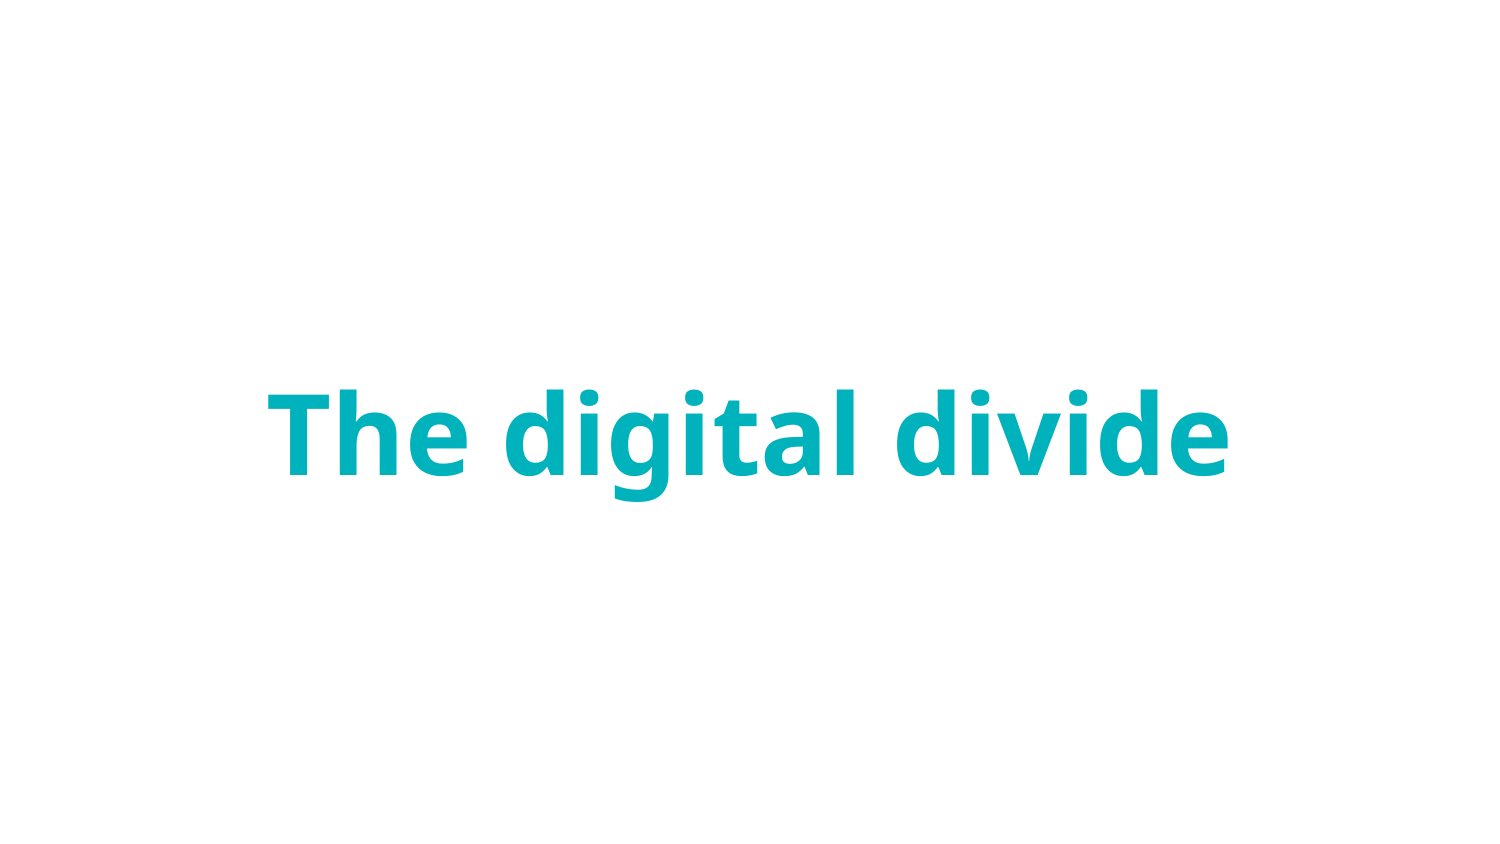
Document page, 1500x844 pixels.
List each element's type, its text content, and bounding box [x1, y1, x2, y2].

title The digital divide [223, 331, 1277, 513]
